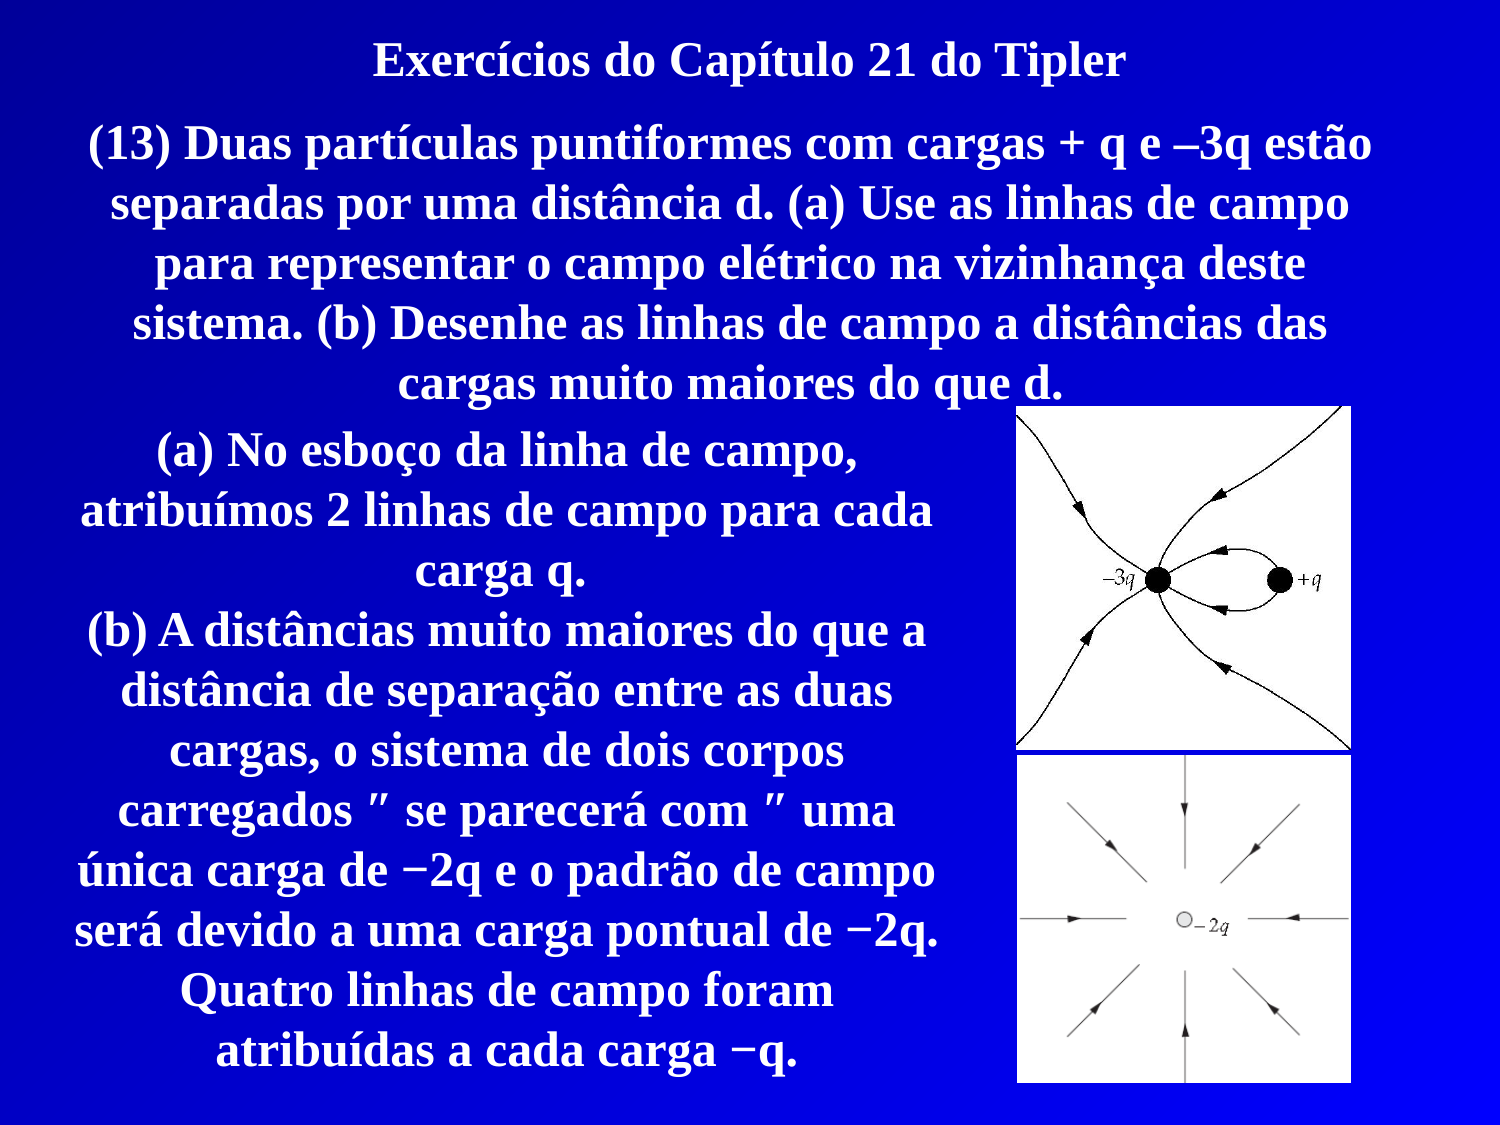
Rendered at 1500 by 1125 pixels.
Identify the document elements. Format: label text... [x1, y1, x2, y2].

text_box (a) No esboço da linha de campo, atribuímos 2 linhas de campo para cada carga q. (b) A distâncias muito maiores do que a distância de separação entre as duas cargas, o sistema de dois corpos carregados ″ se parecerá com ″ uma única carga de −2q e o padrão de campo será devido a uma carga pontual de −2q. Quatro linhas de campo foram atribuídas a cada carga −q. [51, 408, 963, 1125]
text_box (13) Duas partículas puntiformes com cargas + q e –3q estão separadas por uma distância d. (a) Use as linhas de campo para representar o campo elétrico na vizinhança deste sistema. (b) Desenhe as linhas de campo a distâncias das cargas muito maiores do que d. [51, 102, 1410, 418]
picture [1016, 406, 1351, 750]
picture [1017, 755, 1351, 1083]
text_box Exercícios do Capítulo 21 do Tipler [0, 19, 1500, 94]
